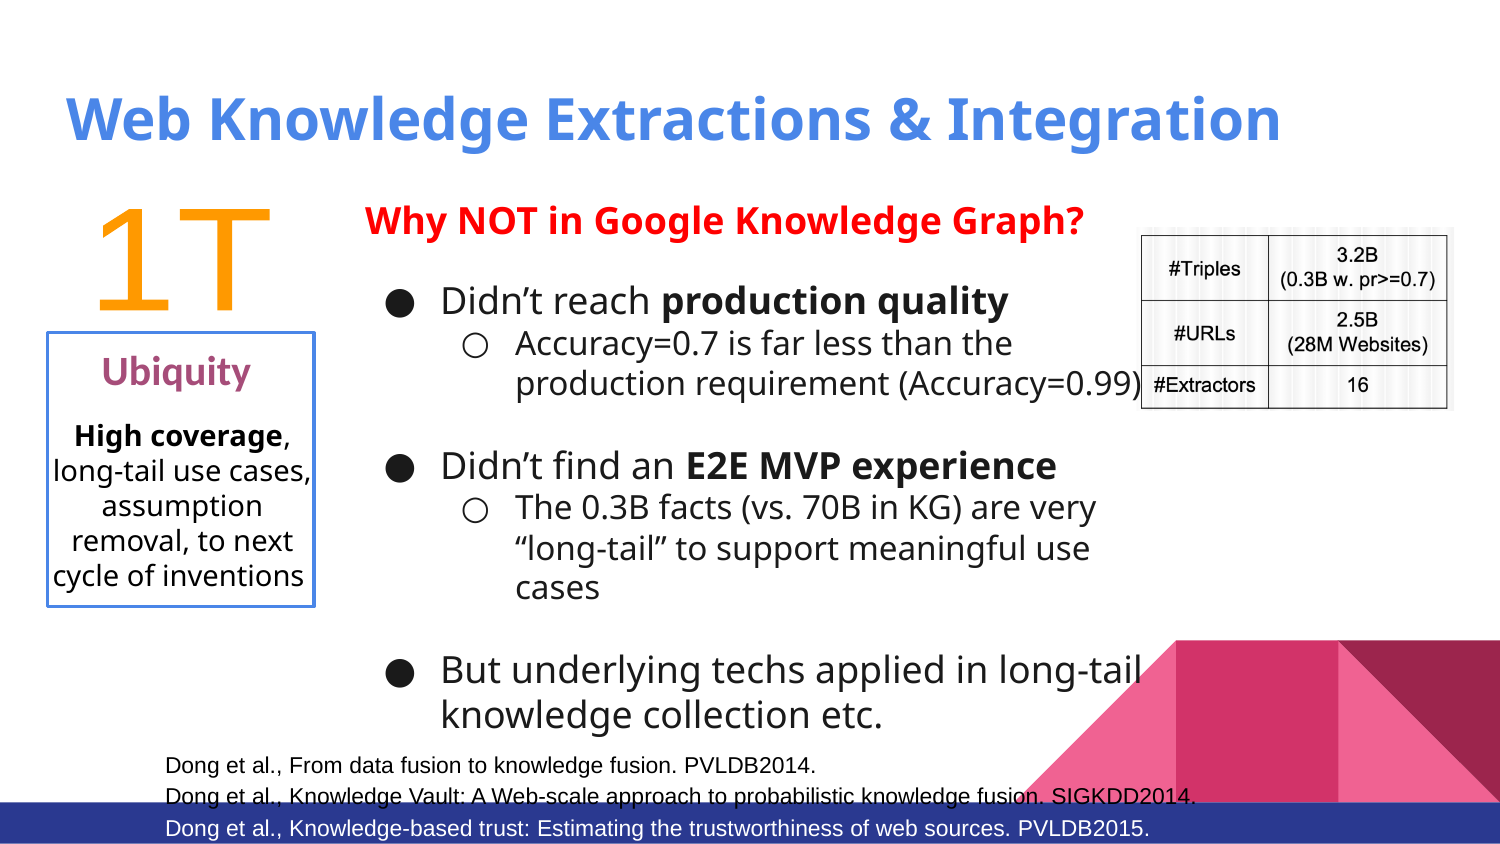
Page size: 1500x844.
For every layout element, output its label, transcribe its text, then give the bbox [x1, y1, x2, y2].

picture [1136, 227, 1456, 411]
text_box Why NOT in Google Knowledge Graph? Didn’t reach production quality Accuracy=0.7 is far less than the production requirement (Accuracy=0.99) Didn’t find an E2E MVP experience The 0.3B facts (vs. 70B in KG) are very “long-tail” to support meaningful use cases But underlying techs applied in long-tail knowledge collection etc. [350, 182, 1176, 731]
text_box High coverage, long-tail use cases, assumption removal, to next cycle of inventions [33, 402, 332, 608]
text_box Ubiquity [42, 329, 310, 402]
text_box [310, 332, 315, 402]
text_box Dong et al., From data fusion to knowledge fusion. PVLDB2014. Dong et al., Knowledge Vault: A Web-scale approach to probabilistic knowledge fusion. SIGKDD2014. Dong et al., Knowledge-based trust: Estimating the trustworthiness of web sources. PVLDB2015. [149, 731, 1239, 844]
title Web Knowledge Extractions & Integration [51, 67, 1500, 167]
